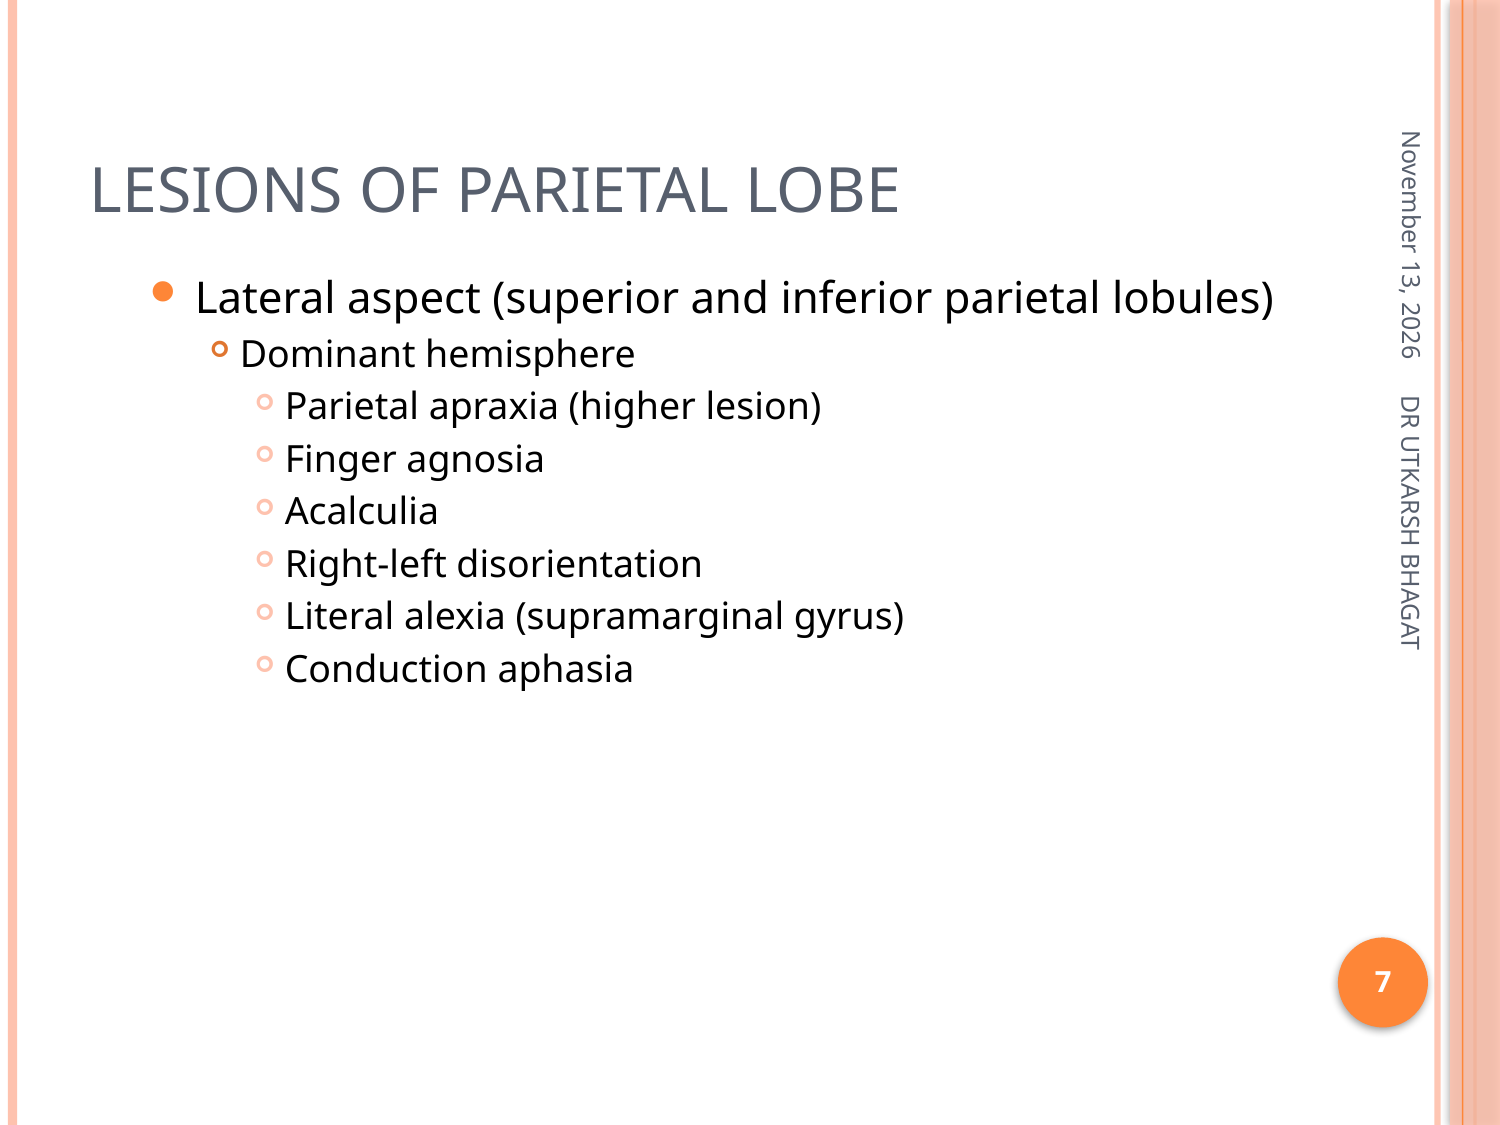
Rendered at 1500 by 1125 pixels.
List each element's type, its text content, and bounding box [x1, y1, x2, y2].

list Lateral aspect (superior and inferior parietal lobules) Dominant hemisphere Parietal apraxia (higher lesion) Finger agnosia Acalculia Right-left disorientation Literal alexia (supramarginal gyrus) Conduction aphasia [75, 262, 1300, 1062]
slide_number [1378, 43, 1442, 374]
title LESIONS OF PARIETAL LOBE [75, 45, 1300, 233]
slide_number 7 [1333, 940, 1434, 1027]
footer DR UTKARSH BHAGAT [1379, 380, 1440, 906]
